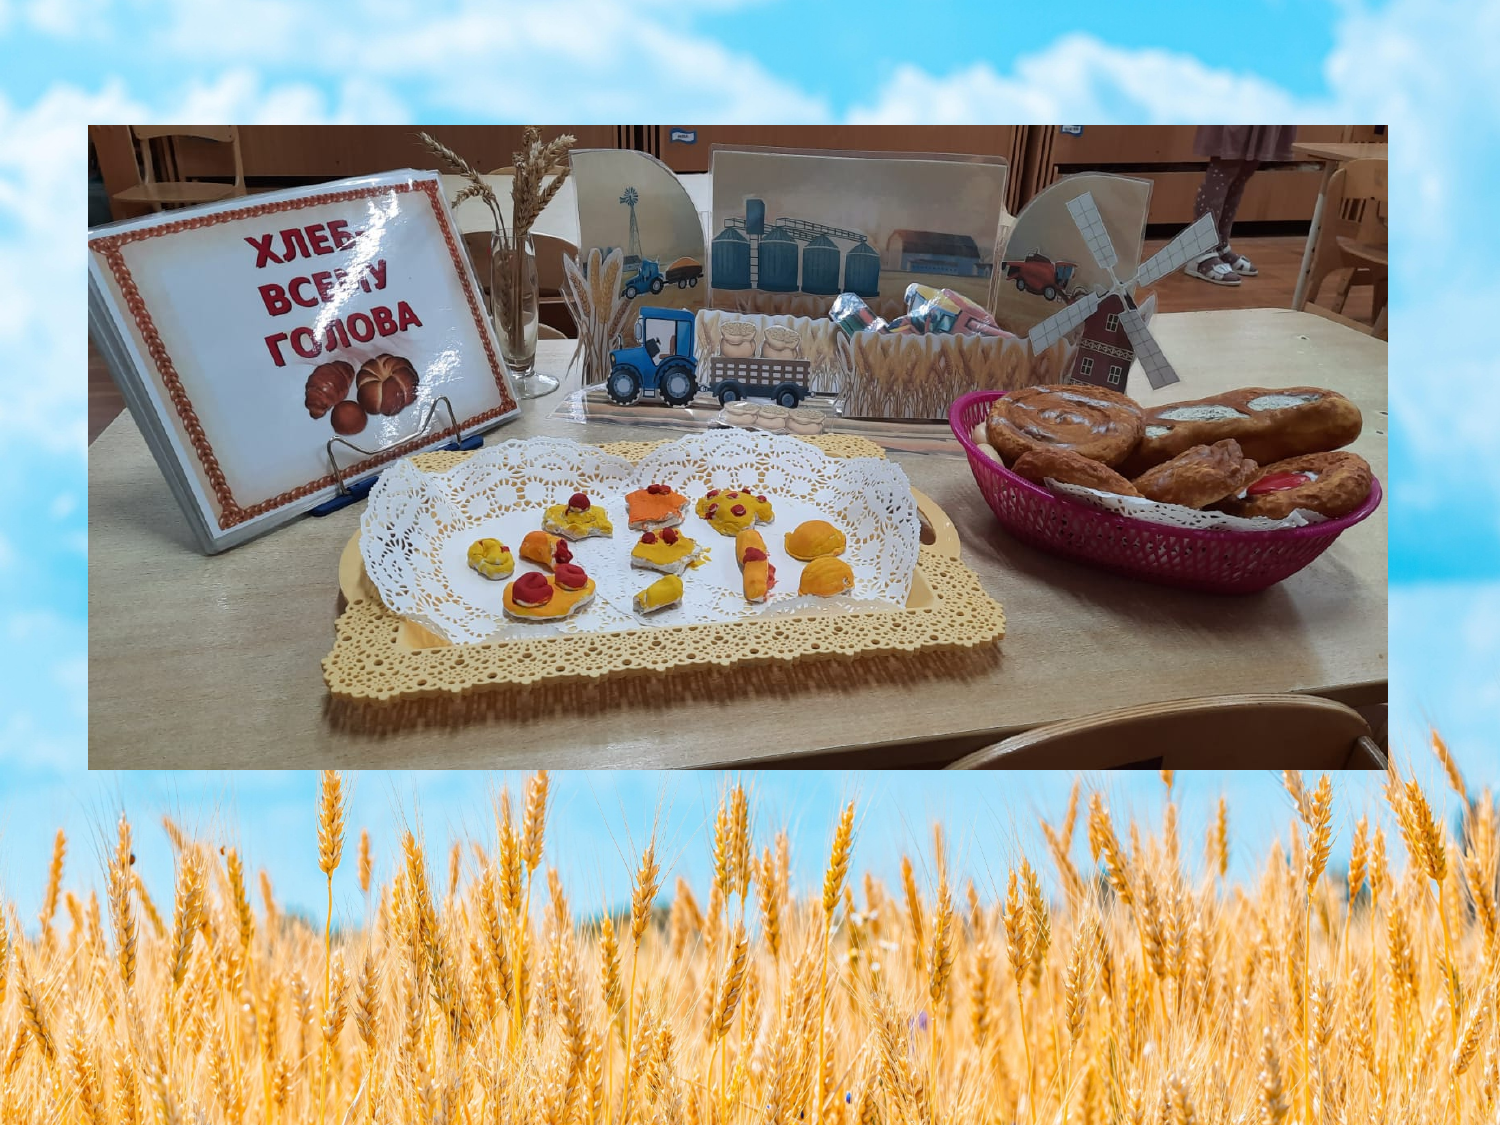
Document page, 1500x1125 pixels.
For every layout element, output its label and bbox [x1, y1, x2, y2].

picture [0, 0, 1500, 1125]
list [88, 125, 1389, 770]
